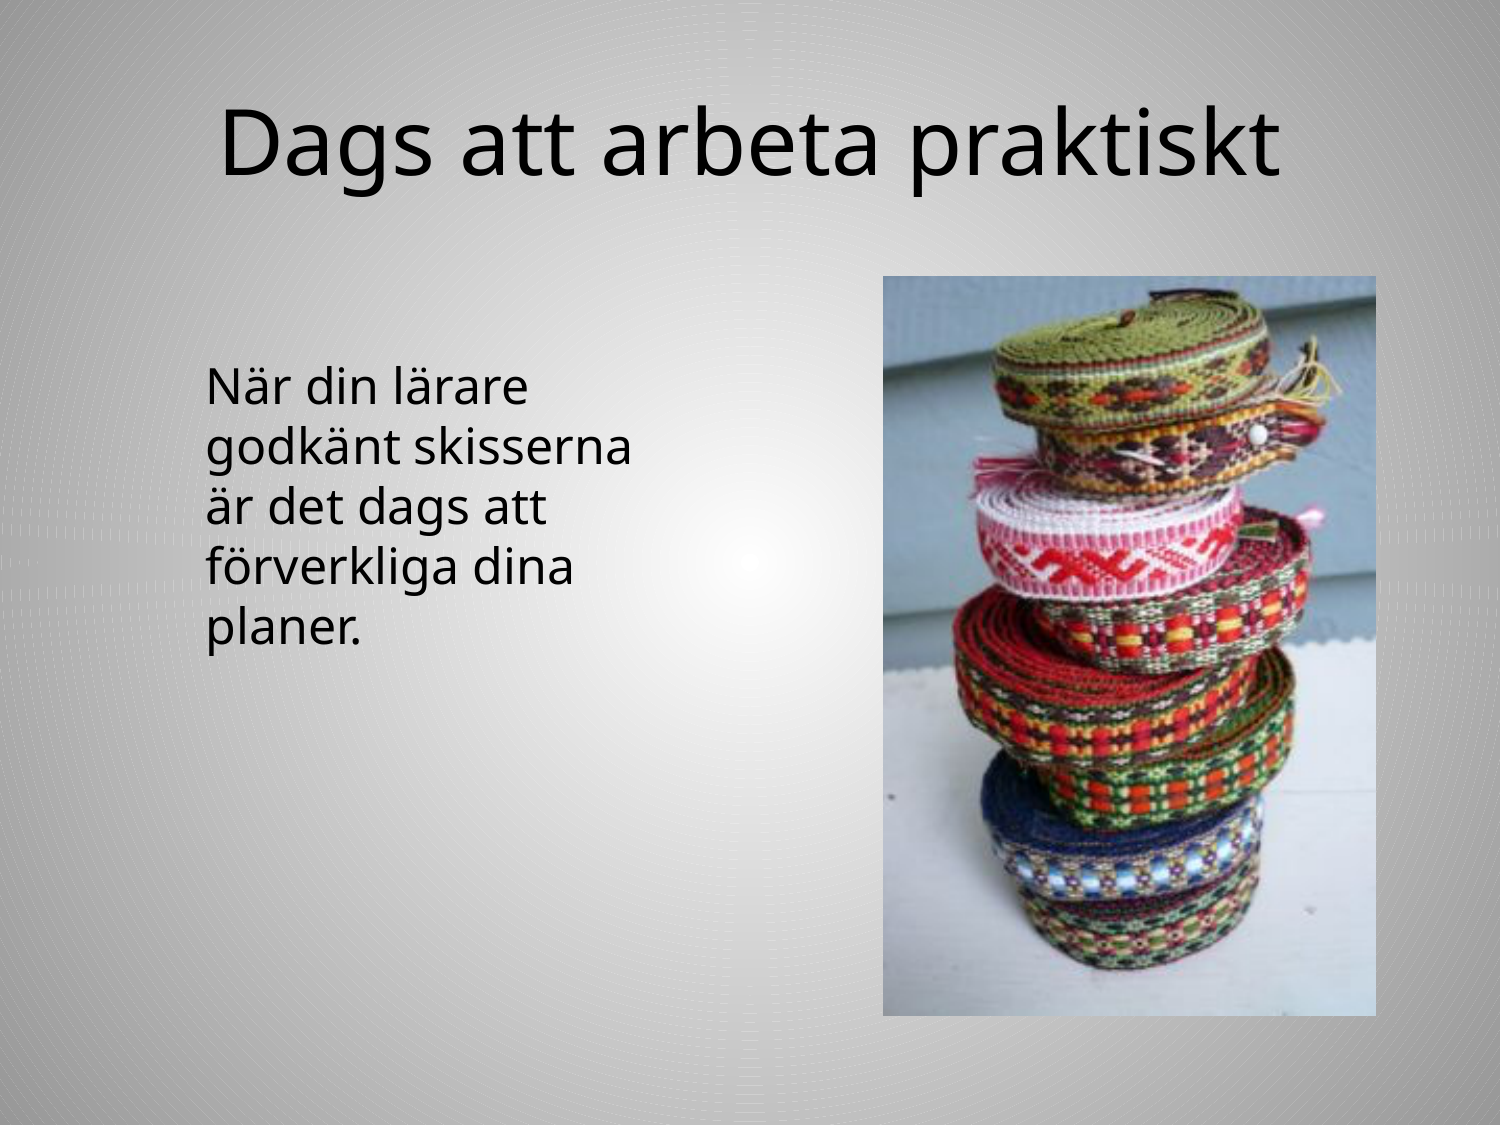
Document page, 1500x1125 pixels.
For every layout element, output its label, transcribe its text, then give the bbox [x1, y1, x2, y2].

text_box När din lärare godkänt skisserna är det dags att förverkliga dina planer. [190, 347, 682, 662]
picture [883, 275, 1376, 1017]
title Dags att arbeta praktiskt [75, 45, 1425, 233]
